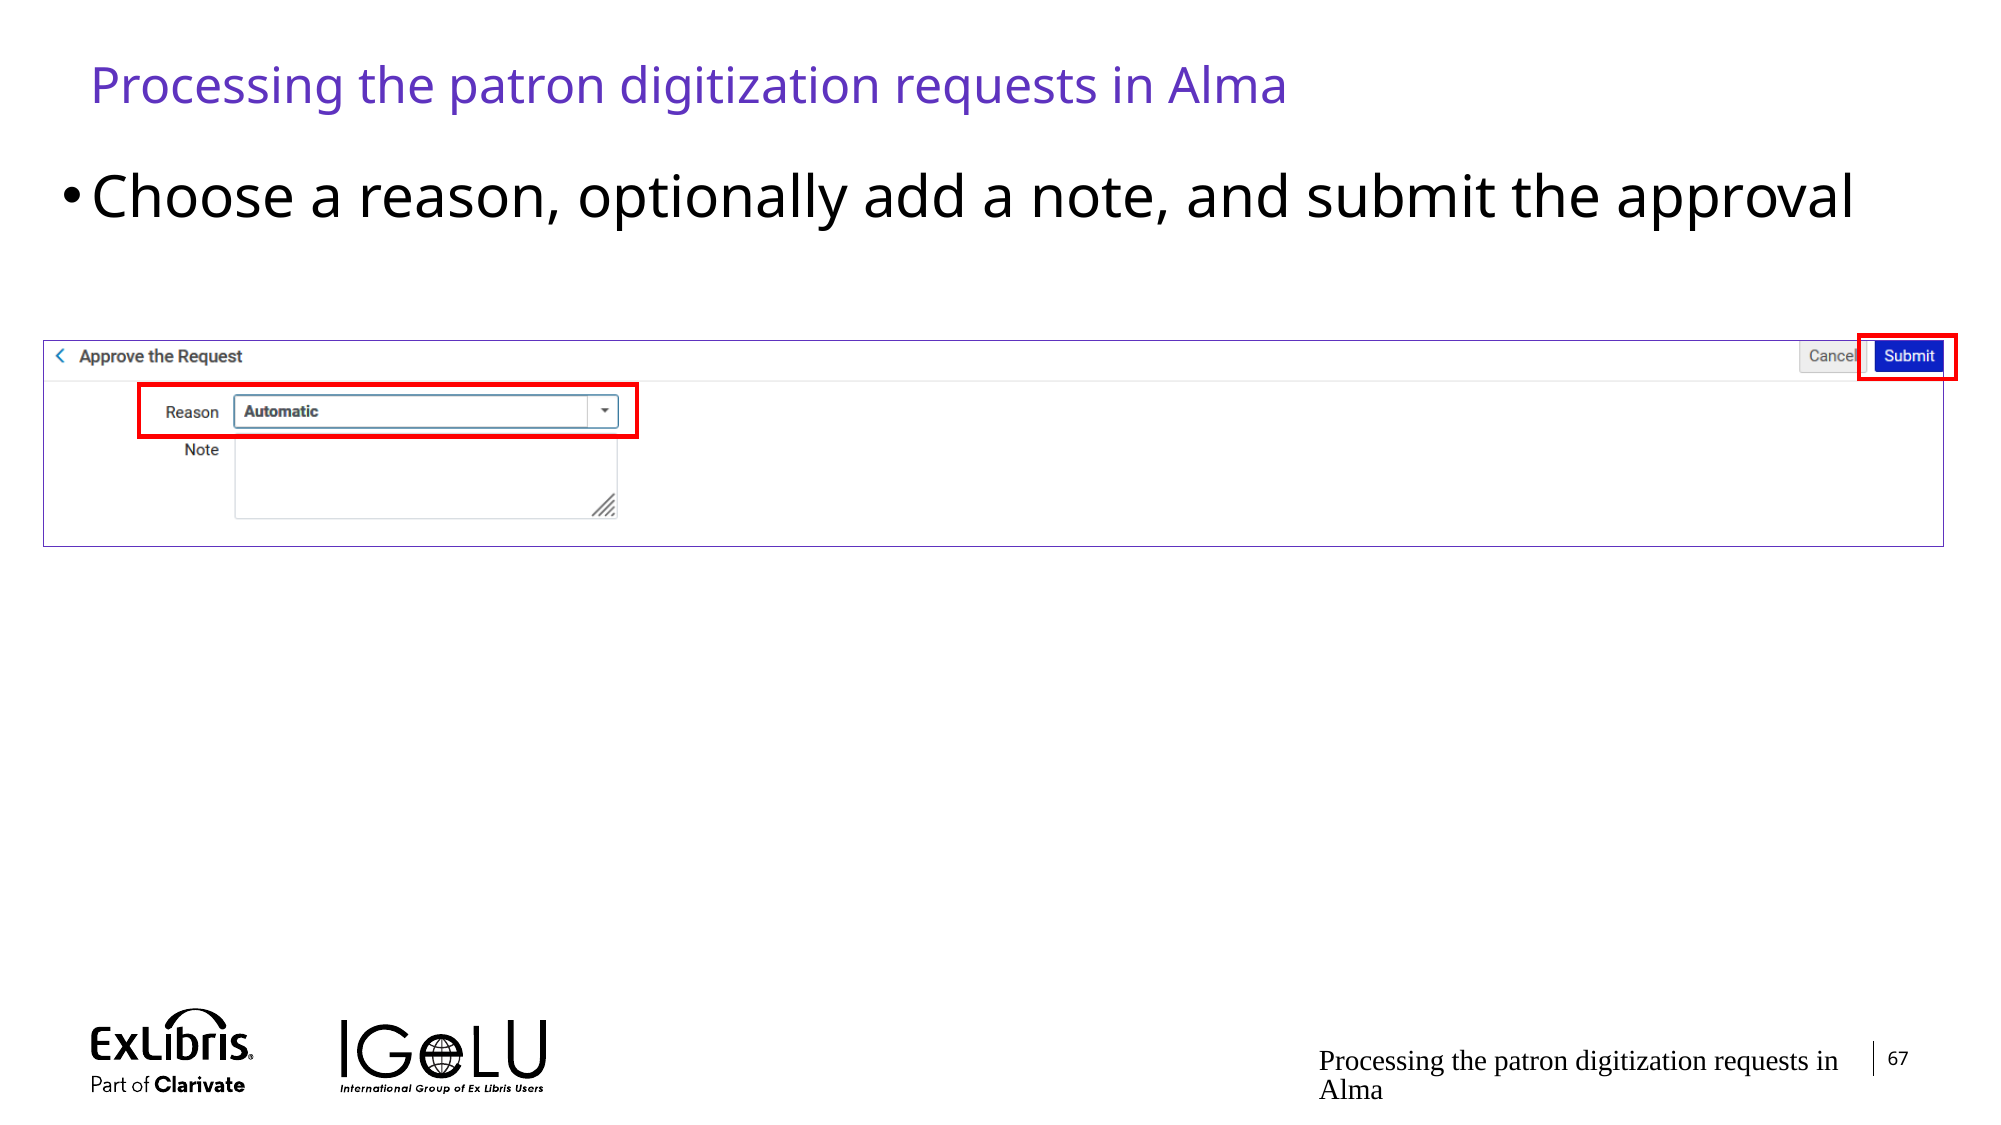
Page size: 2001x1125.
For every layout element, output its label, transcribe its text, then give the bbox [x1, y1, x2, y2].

footer Processing the patron digitization requests in Alma [1318, 1041, 1860, 1077]
text_box Choose a reason, optionally add a note, and submit the approval [47, 151, 1967, 292]
text_box [1858, 335, 1957, 380]
slide_number 67 [1887, 1041, 1923, 1077]
picture [43, 340, 1944, 546]
title Processing the patron digitization requests in Alma [90, 60, 1449, 102]
